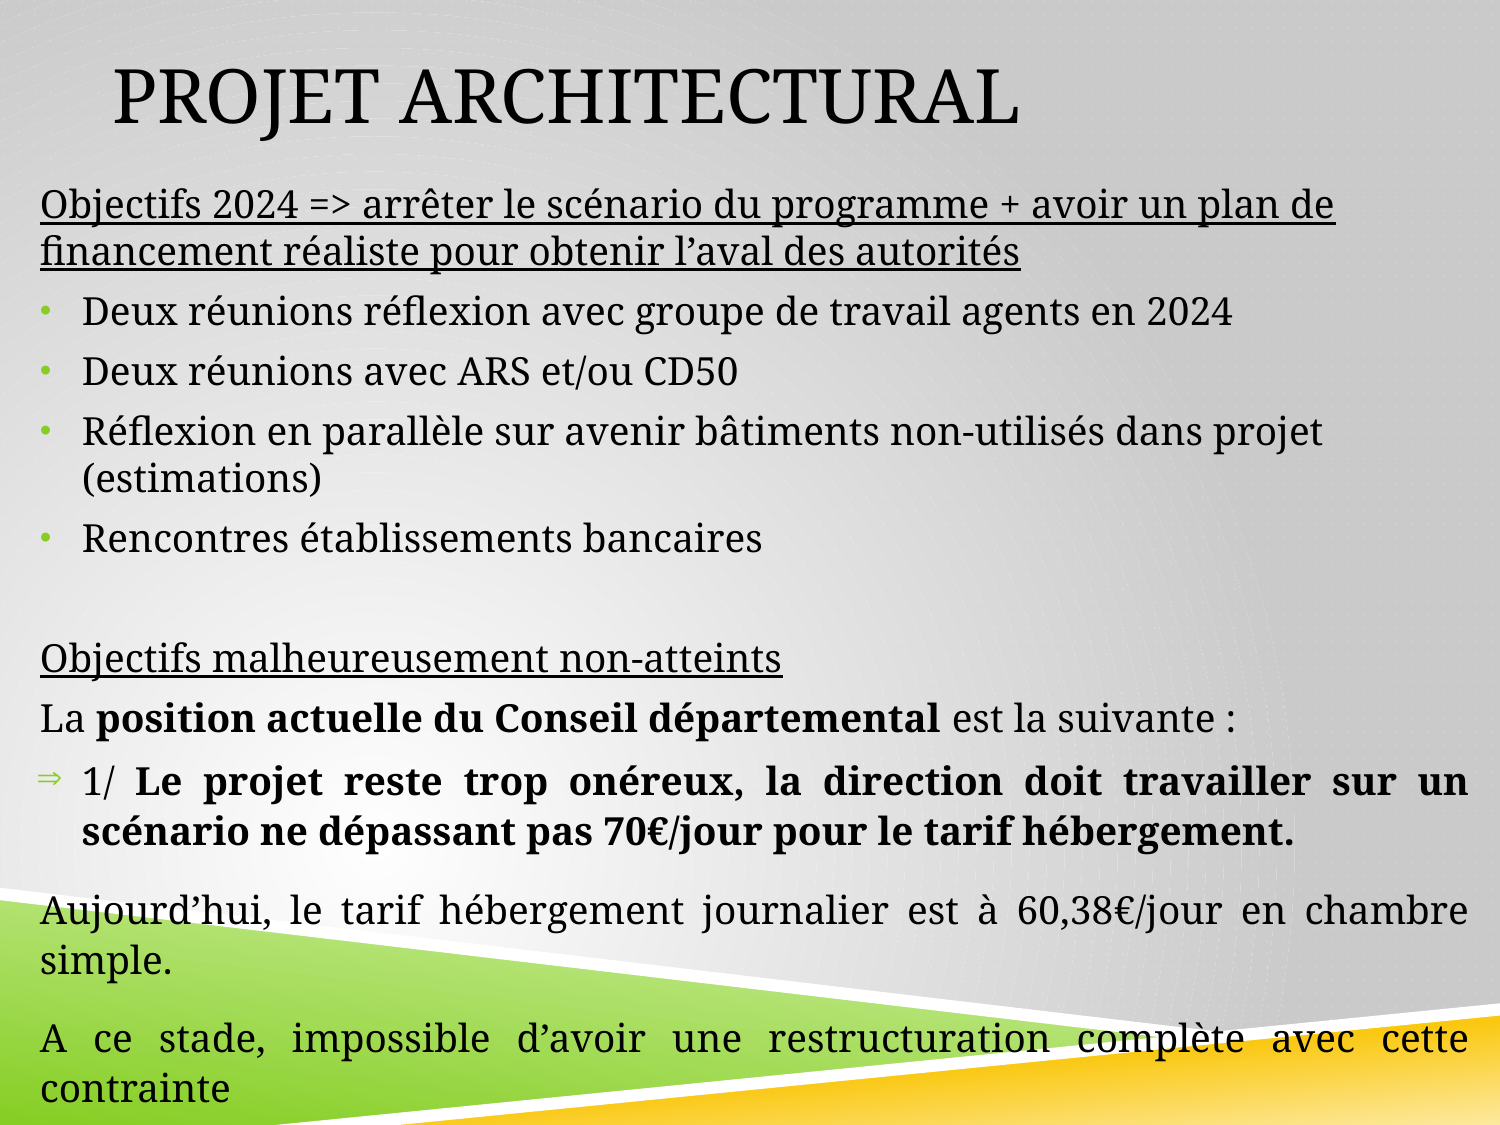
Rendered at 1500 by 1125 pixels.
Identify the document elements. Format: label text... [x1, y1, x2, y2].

title Projet architectural [112, 0, 1388, 172]
list Objectifs 2024 => arrêter le scénario du programme + avoir un plan de financement réaliste pour obtenir l’aval des autorités Deux réunions réflexion avec groupe de travail agents en 2024 Deux réunions avec ARS et/ou CD50 Réflexion en parallèle sur avenir bâtiments non-utilisés dans projet (estimations) Rencontres établissements bancaires Objectifs malheureusement non-atteints La position actuelle du Conseil départemental est la suivante : 1/ Le projet reste trop onéreux, la direction doit travailler sur un scénario ne dépassant pas 70€/jour pour le tarif hébergement. Aujourd’hui, le tarif hébergement journalier est à 60,38€/jour en chambre simple. A ce stade, impossible d’avoir une restructuration complète avec cette contrainte [29, 172, 1471, 1125]
